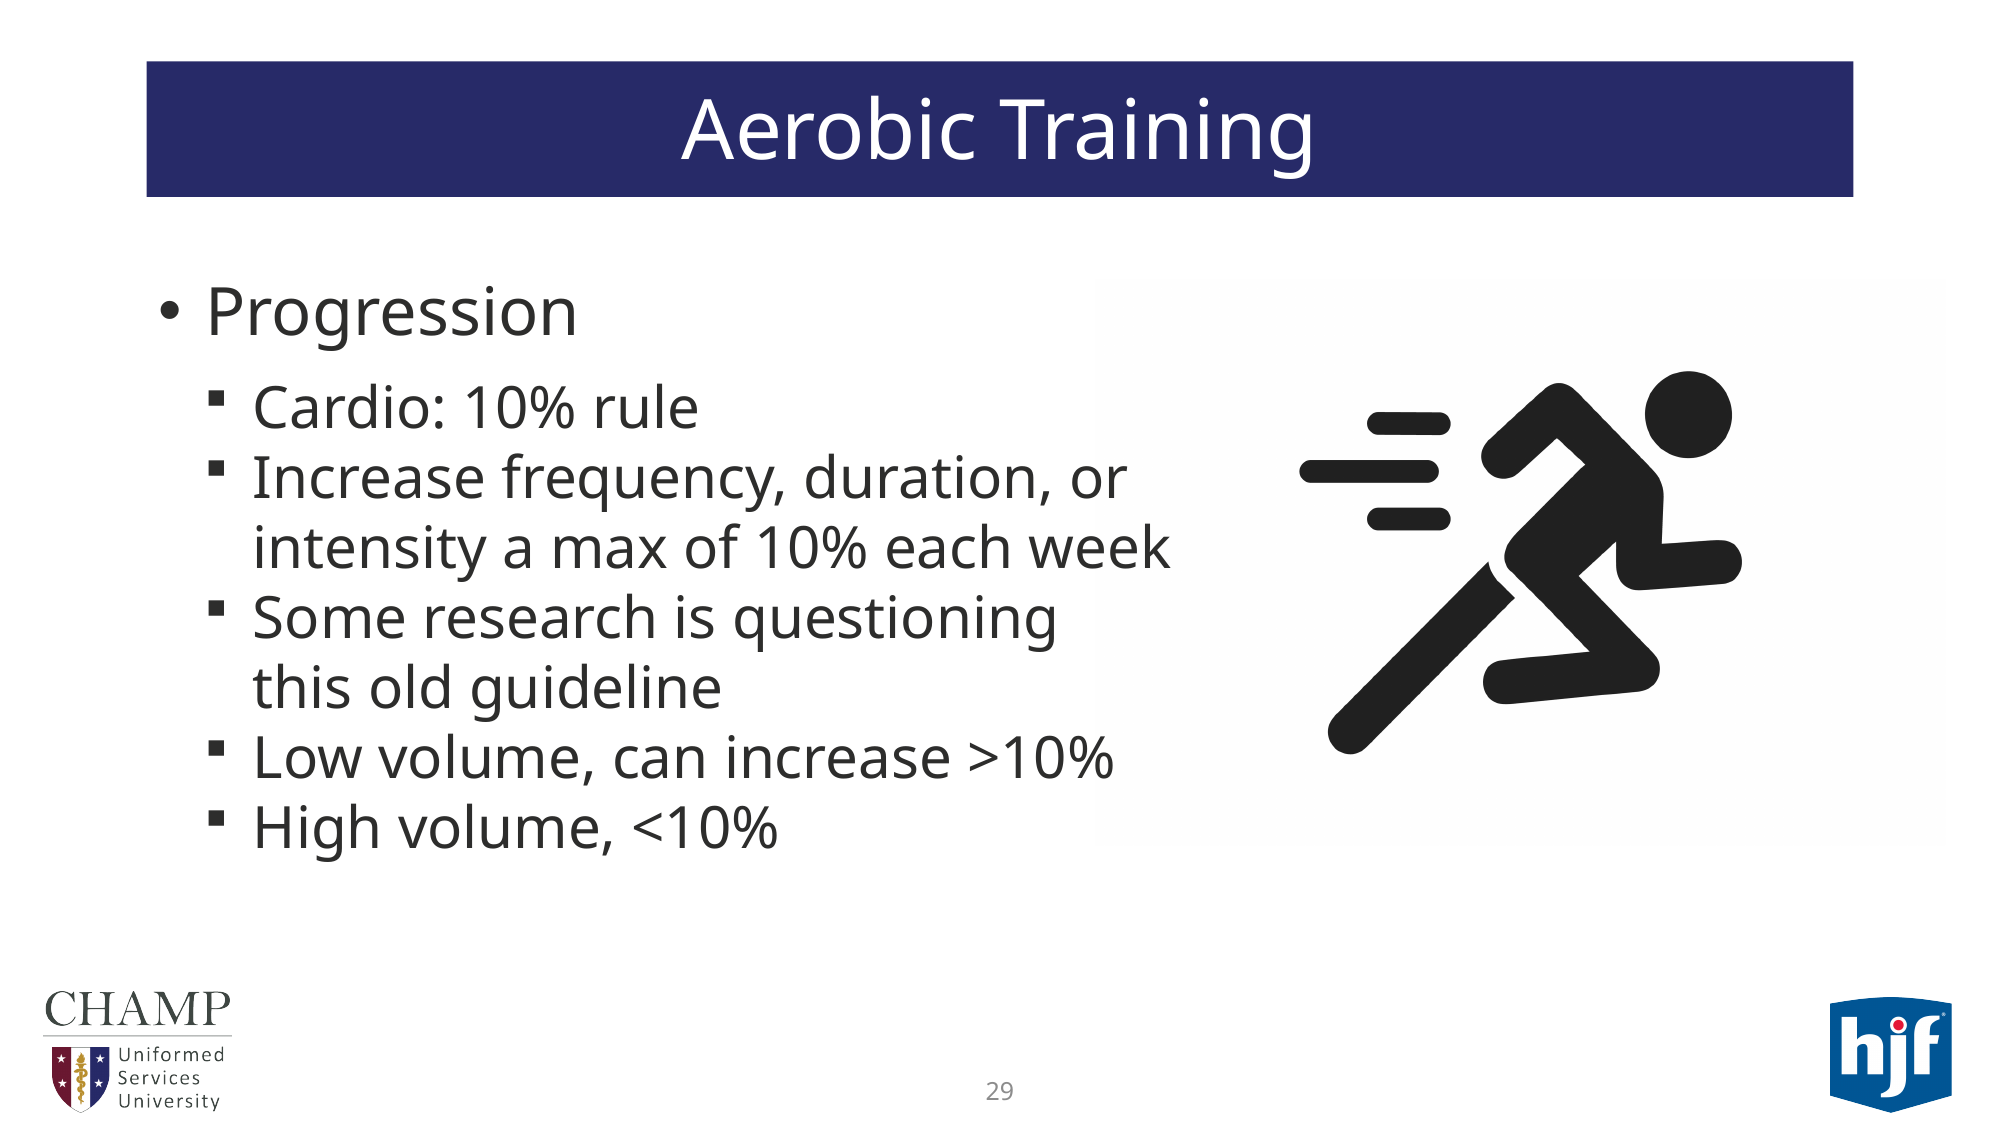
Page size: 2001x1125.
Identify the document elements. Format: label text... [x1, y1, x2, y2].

picture [1095, 278, 1947, 846]
picture [1830, 997, 1952, 1113]
picture [43, 991, 232, 1113]
list Progression Cardio: 10% rule Increase frequency, duration, or intensity a max of 10% each week Some research is questioning this old guideline Low volume, can increase >10% High volume, <10% [143, 261, 1188, 995]
title Aerobic Training [146, 61, 1854, 197]
slide_number 29 [945, 1062, 1055, 1123]
